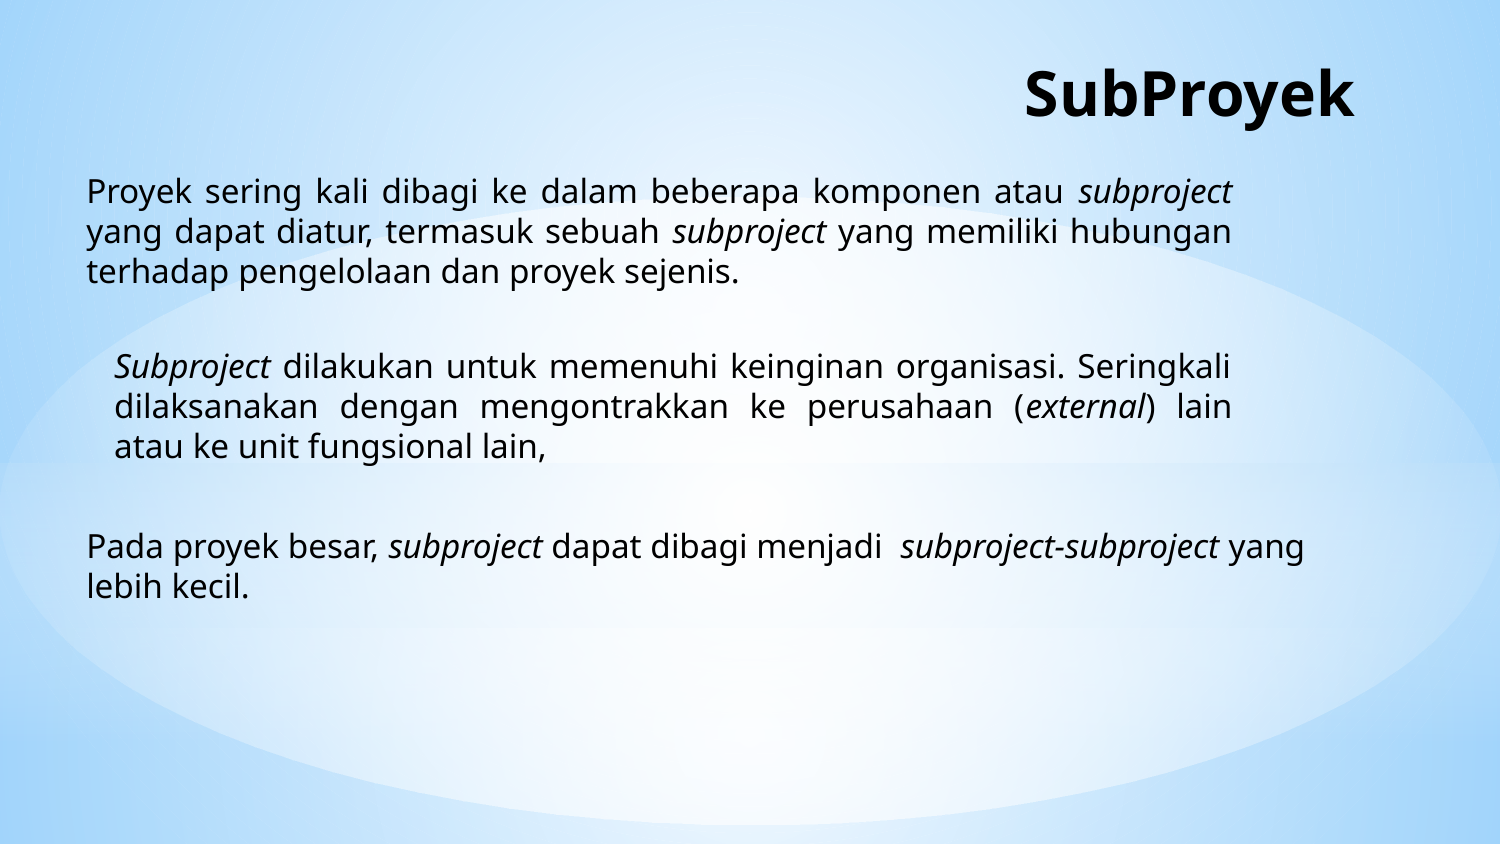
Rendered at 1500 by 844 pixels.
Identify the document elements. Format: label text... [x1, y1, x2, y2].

text_box Pada proyek besar, subproject dapat dibagi menjadi subproject-subproject yang lebih kecil. [71, 517, 1339, 613]
title SubProyek [41, 48, 1370, 144]
text_box Proyek sering kali dibagi ke dalam beberapa komponen atau subproject yang dapat diatur, termasuk sebuah subproject yang memiliki hubungan terhadap pengelolaan dan proyek sejenis. [71, 162, 1248, 342]
text_box Subproject dilakukan untuk memenuhi keinginan organisasi. Seringkali dilaksanakan dengan mengontrakkan ke perusahaan (external) lain atau ke unit fungsional lain, [99, 337, 1248, 473]
